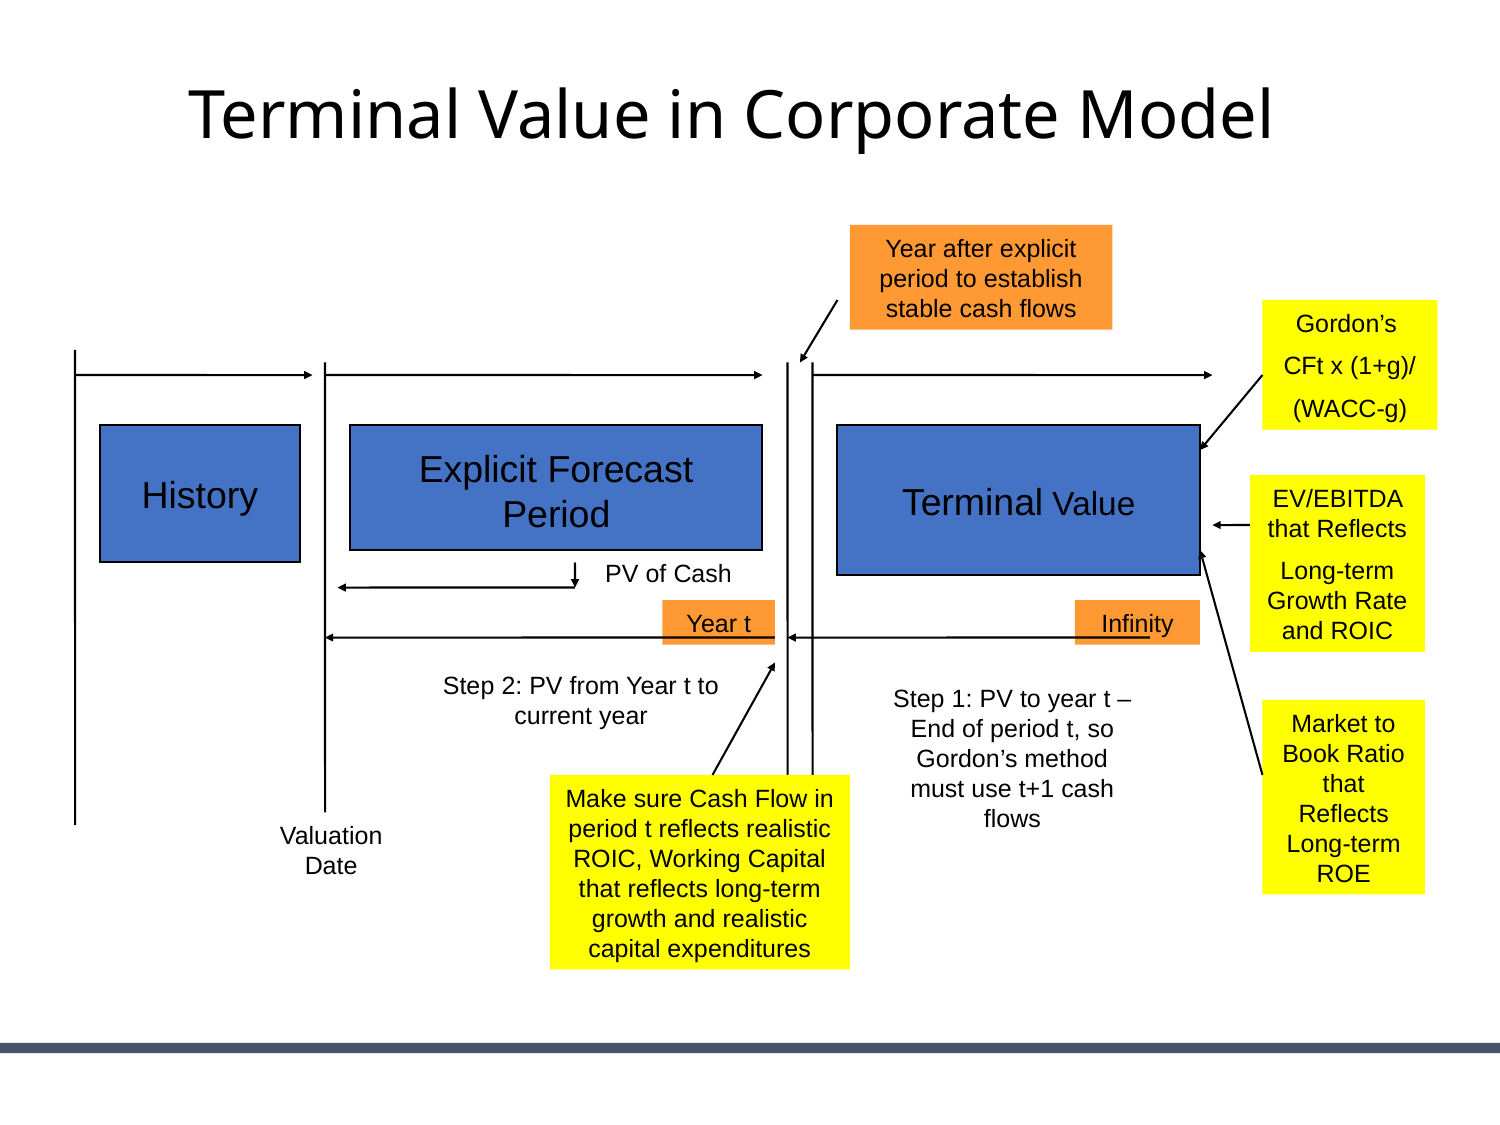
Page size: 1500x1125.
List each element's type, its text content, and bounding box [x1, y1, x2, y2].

text_box [799, 299, 838, 363]
text_box Market to Book Ratio that Reflects Long-term ROE [1262, 699, 1425, 895]
text_box Year t [662, 600, 775, 637]
text_box Terminal Value [837, 424, 1200, 575]
text_box Valuation Date [237, 812, 425, 888]
text_box [570, 562, 580, 588]
text_box PV of Cash [587, 549, 750, 595]
text_box Infinity [1074, 600, 1200, 645]
title Terminal Value in Corporate Model [103, 59, 1361, 174]
text_box [1212, 520, 1250, 530]
text_box Make sure Cash Flow in period t reflects realistic ROIC, Working Capital that reflects long-term growth and realistic capital expenditures [549, 774, 850, 970]
text_box EV/EBITDA that Reflects Long-term Growth Rate and ROIC [1250, 474, 1425, 652]
text_box [1200, 374, 1263, 451]
text_box Year t [662, 638, 775, 645]
text_box [1198, 549, 1263, 776]
text_box [74, 370, 313, 380]
text_box [787, 633, 812, 642]
text_box Year after explicit period to establish stable cash flows [849, 224, 1113, 330]
text_box [712, 662, 775, 776]
text_box Gordon’s CFt x (1+g)/ (WACC-g) [1262, 299, 1438, 430]
text_box [813, 370, 1213, 380]
text_box [350, 425, 763, 550]
text_box History [99, 424, 300, 563]
text_box [324, 370, 763, 380]
text_box Step 2: PV from Year t to current year [424, 662, 738, 738]
text_box Explicit Forecast Period [362, 437, 750, 543]
text_box Step 1: PV to year t – End of period t, so Gordon’s method must use t+1 cash flows [875, 675, 1150, 840]
text_box [337, 583, 575, 592]
text_box [324, 633, 775, 642]
